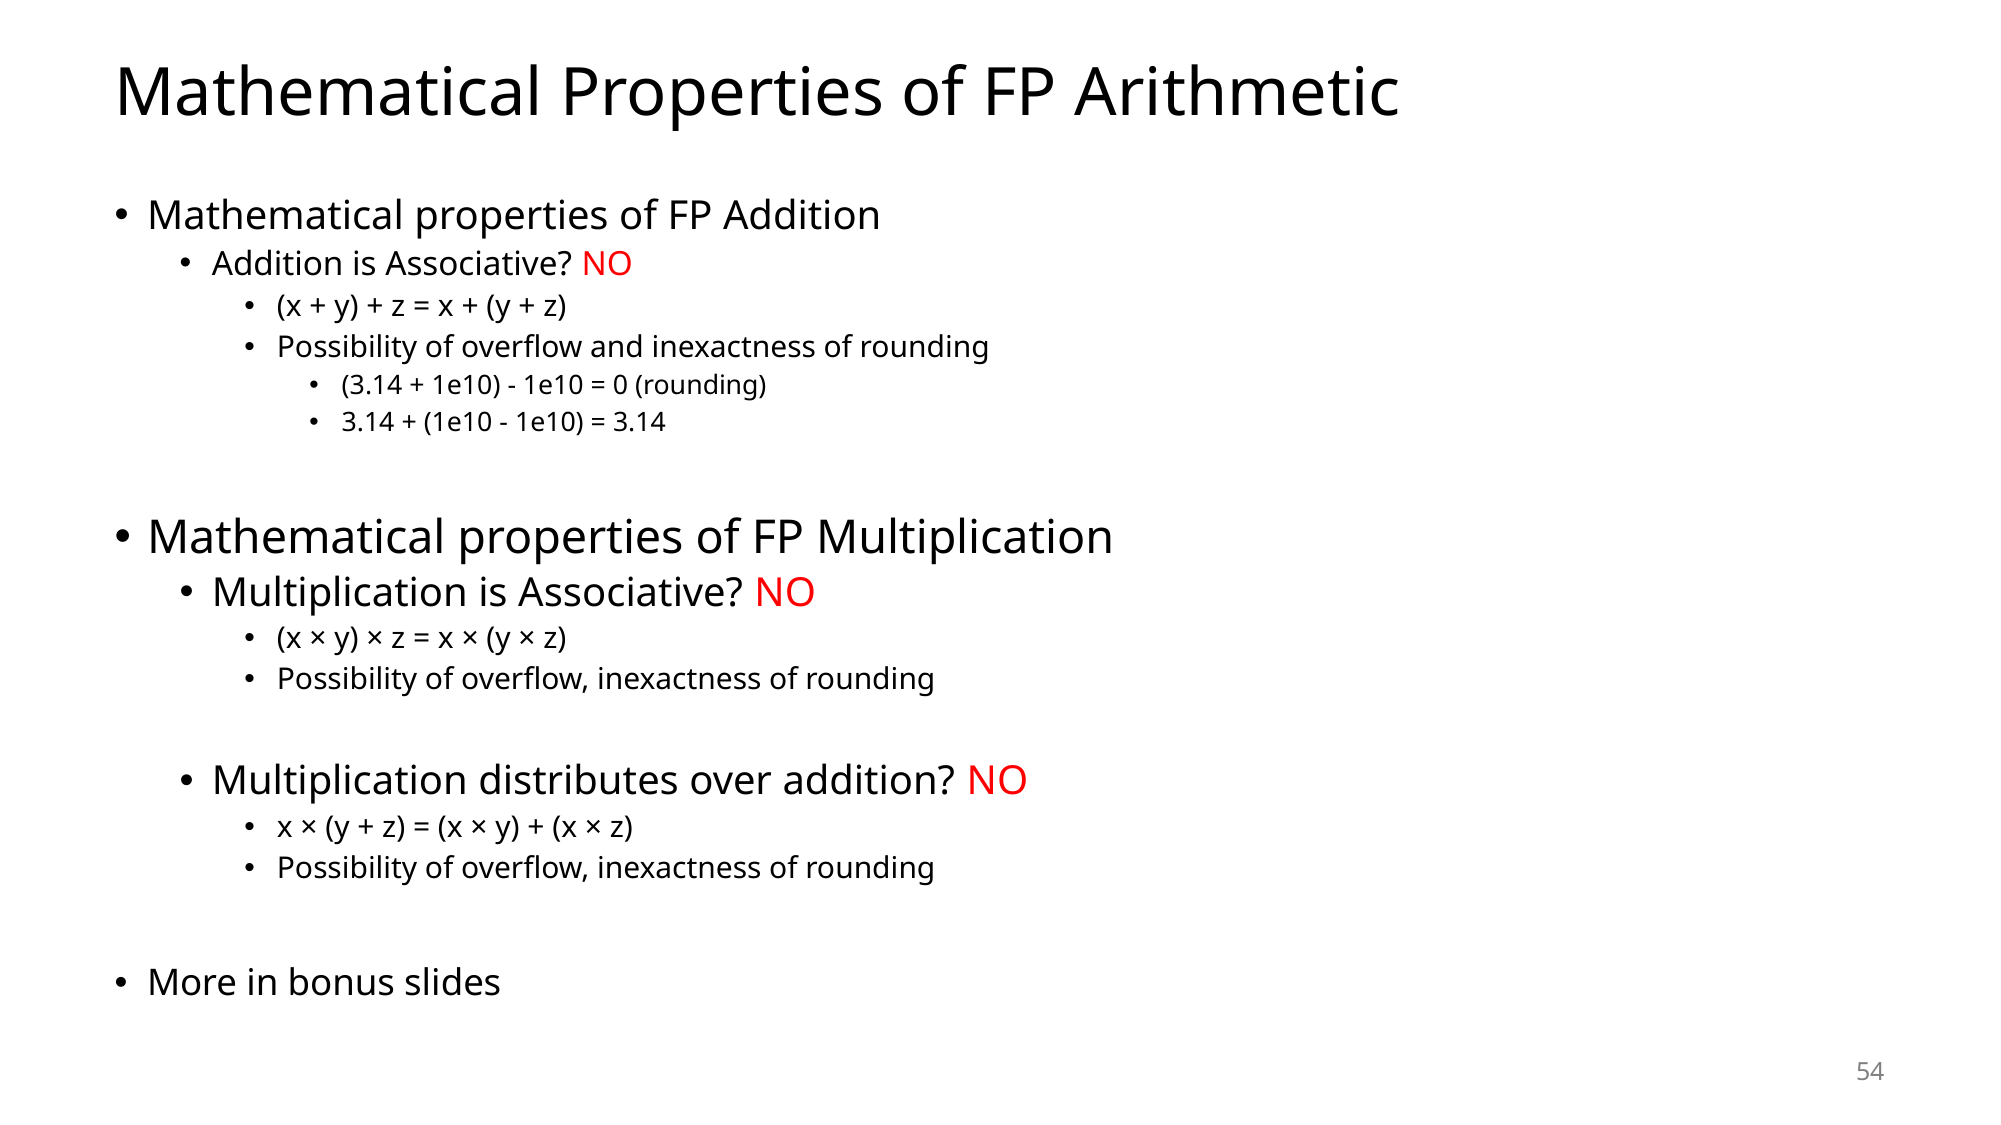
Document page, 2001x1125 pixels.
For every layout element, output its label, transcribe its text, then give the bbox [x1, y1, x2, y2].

title Mathematical Properties of FP Arithmetic [99, 37, 1900, 150]
list Mathematical properties of FP Addition Addition is Associative? NO (x + y) + z = x + (y + z) Possibility of overflow and inexactness of rounding (3.14 + 1e10) - 1e10 = 0 (rounding) 3.14 + (1e10 - 1e10) = 3.14 Mathematical properties of FP Multiplication Multiplication is Associative? NO (x × y) × z = x × (y × z) Possibility of overflow, inexactness of rounding Multiplication distributes over addition? NO x × (y + z) = (x × y) + (x × z) Possibility of overflow, inexactness of rounding More in bonus slides [99, 187, 1900, 1013]
slide_number 54 [1749, 1042, 1900, 1103]
